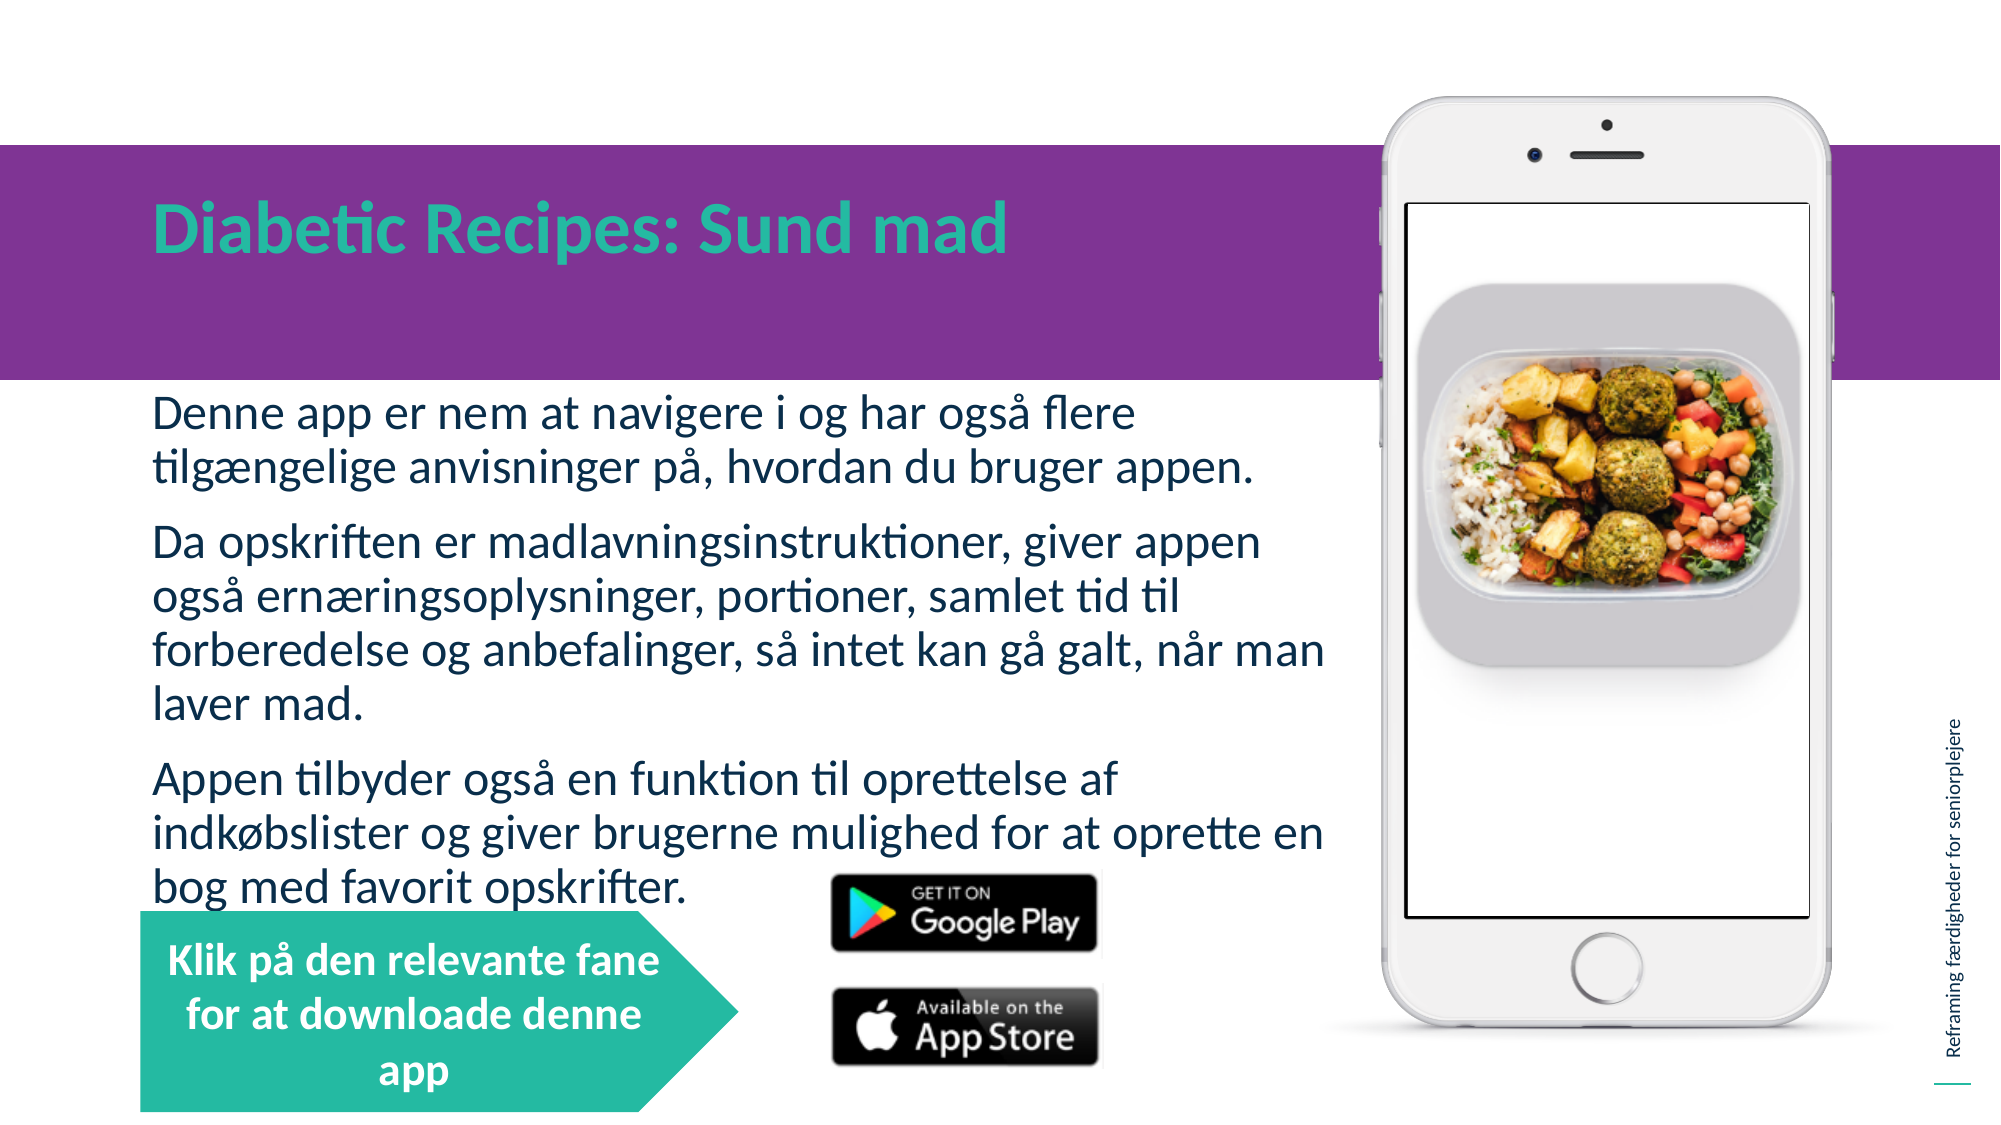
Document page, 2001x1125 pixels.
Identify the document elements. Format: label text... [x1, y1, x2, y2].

list Diabetic Recipes: Sund mad [137, 181, 1315, 351]
picture [830, 983, 1104, 1069]
list Denne app er nem at navigere i og har også flere tilgængelige anvisninger på, hvordan du bruger appen. Da opskriften er madlavningsinstruktioner, giver appen også ernæringsoplysninger, portioner, samlet tid til forberedelse og anbefalinger, så intet kan gå galt, når man laver mad. Appen tilbyder også en funktion til oprettelse af indkøbslister og giver brugerne mulighed for at oprette en bog med favorit opskrifter. [137, 379, 1367, 923]
picture [830, 869, 1103, 959]
text_box Klik på den relevante fane for at downloade denne app [141, 912, 738, 1112]
picture [1274, 37, 1946, 1088]
